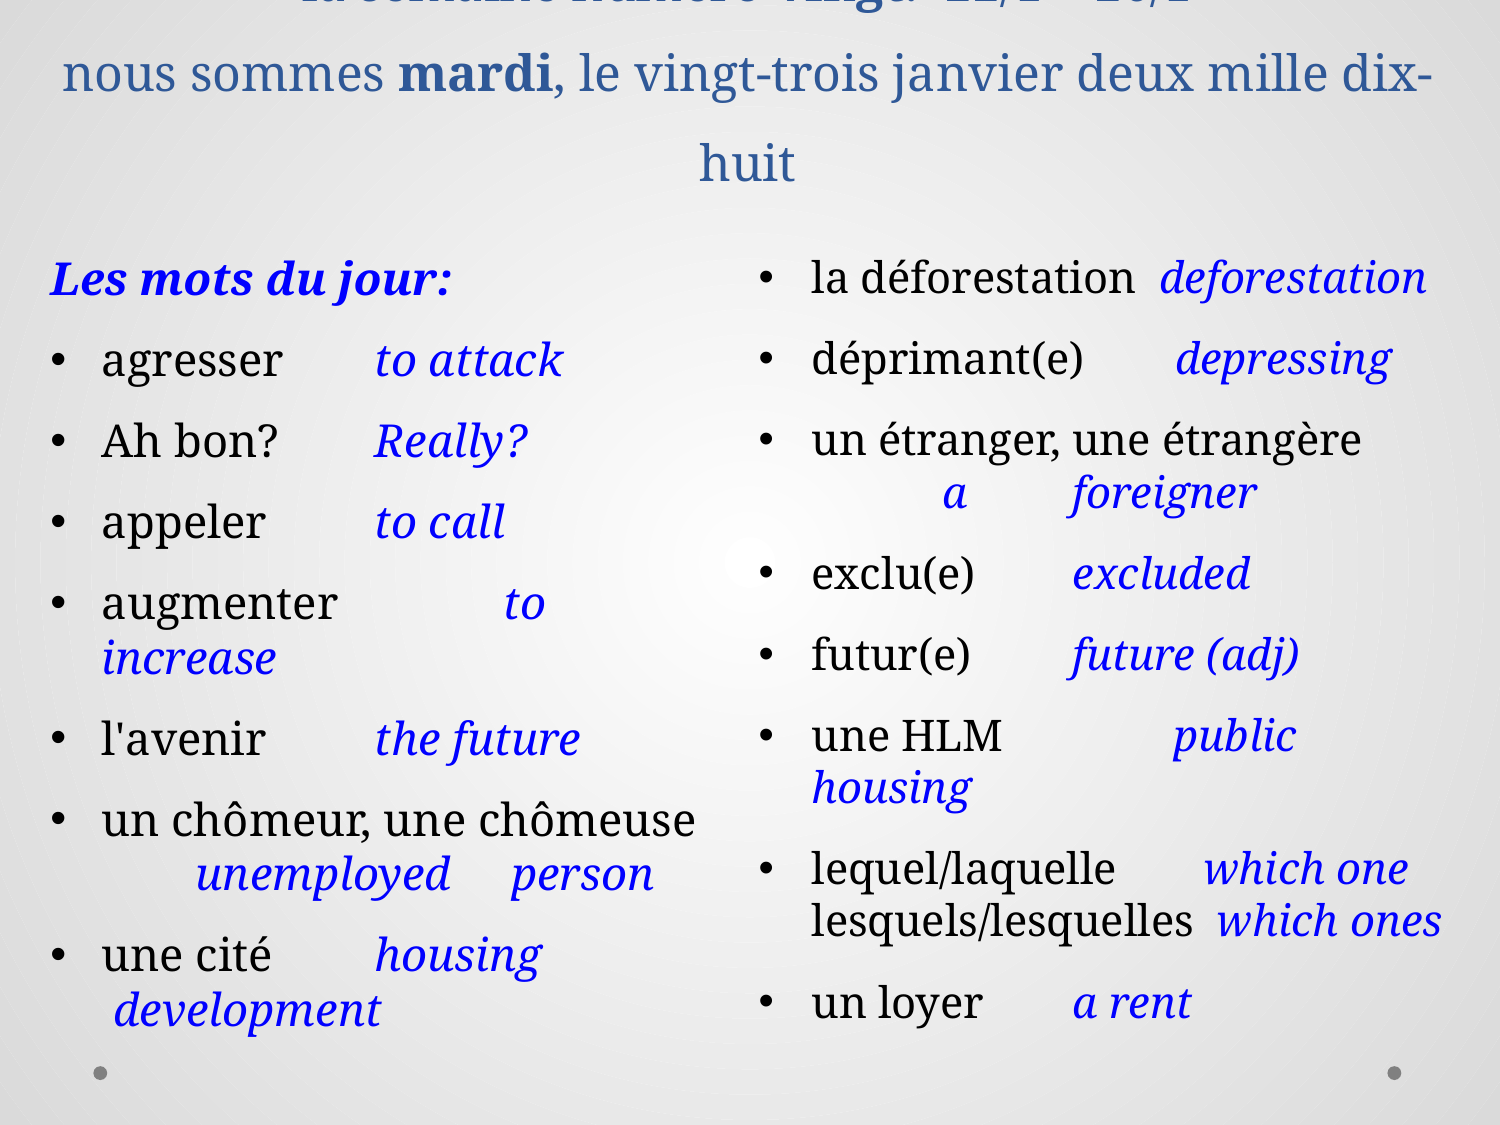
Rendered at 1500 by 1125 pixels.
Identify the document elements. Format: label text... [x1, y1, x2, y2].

list Les mots du jour: agresser to attack Ah bon? Really? appeler to call augmenter to increase l'avenir the future un chômeur, une chômeuse unemployed person une cité housing development [35, 242, 723, 1086]
title la semaine numéro vingt: 22/1 – 26/1 nous sommes mardi, le vingt-trois janvier deux mille dix-huit [35, 35, 1461, 199]
list la déforestation deforestation déprimant(e) depressing un étranger, une étrangère a foreigner exclu(e) excluded futur(e) future (adj) une HLM public housing lequel/laquelle which one lesquels/lesquelles which ones un loyer a rent [743, 242, 1461, 1086]
